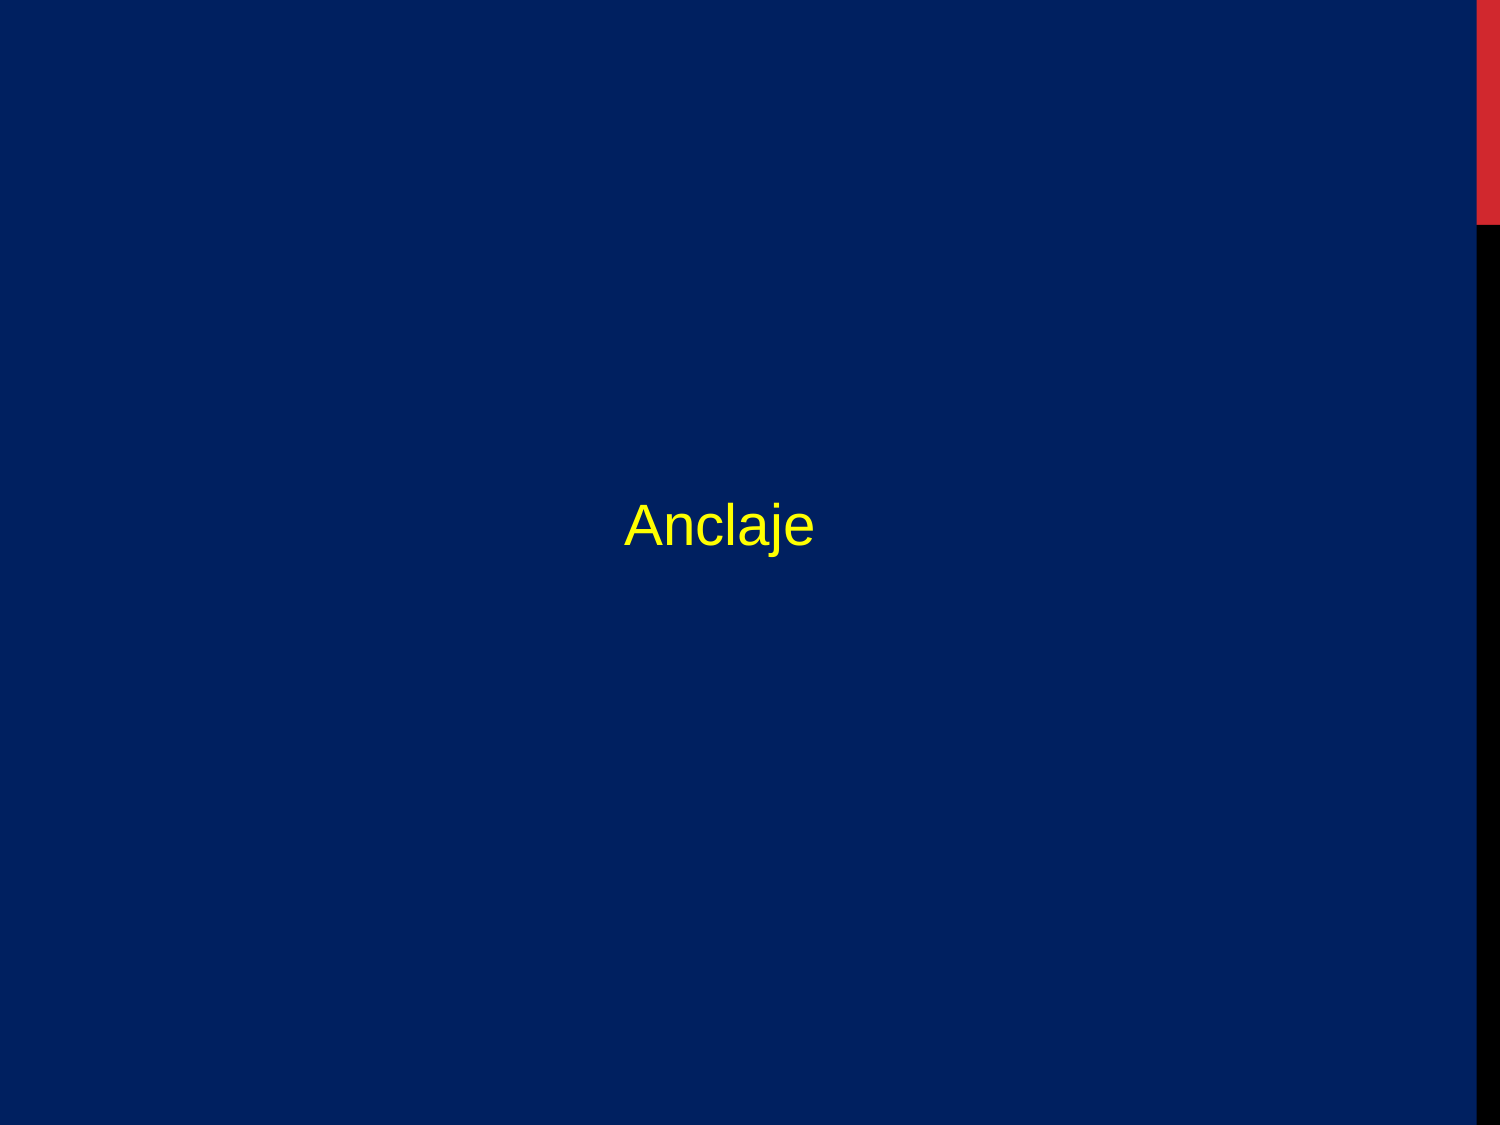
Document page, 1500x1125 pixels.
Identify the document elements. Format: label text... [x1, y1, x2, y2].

text_box Anclaje [609, 479, 831, 565]
